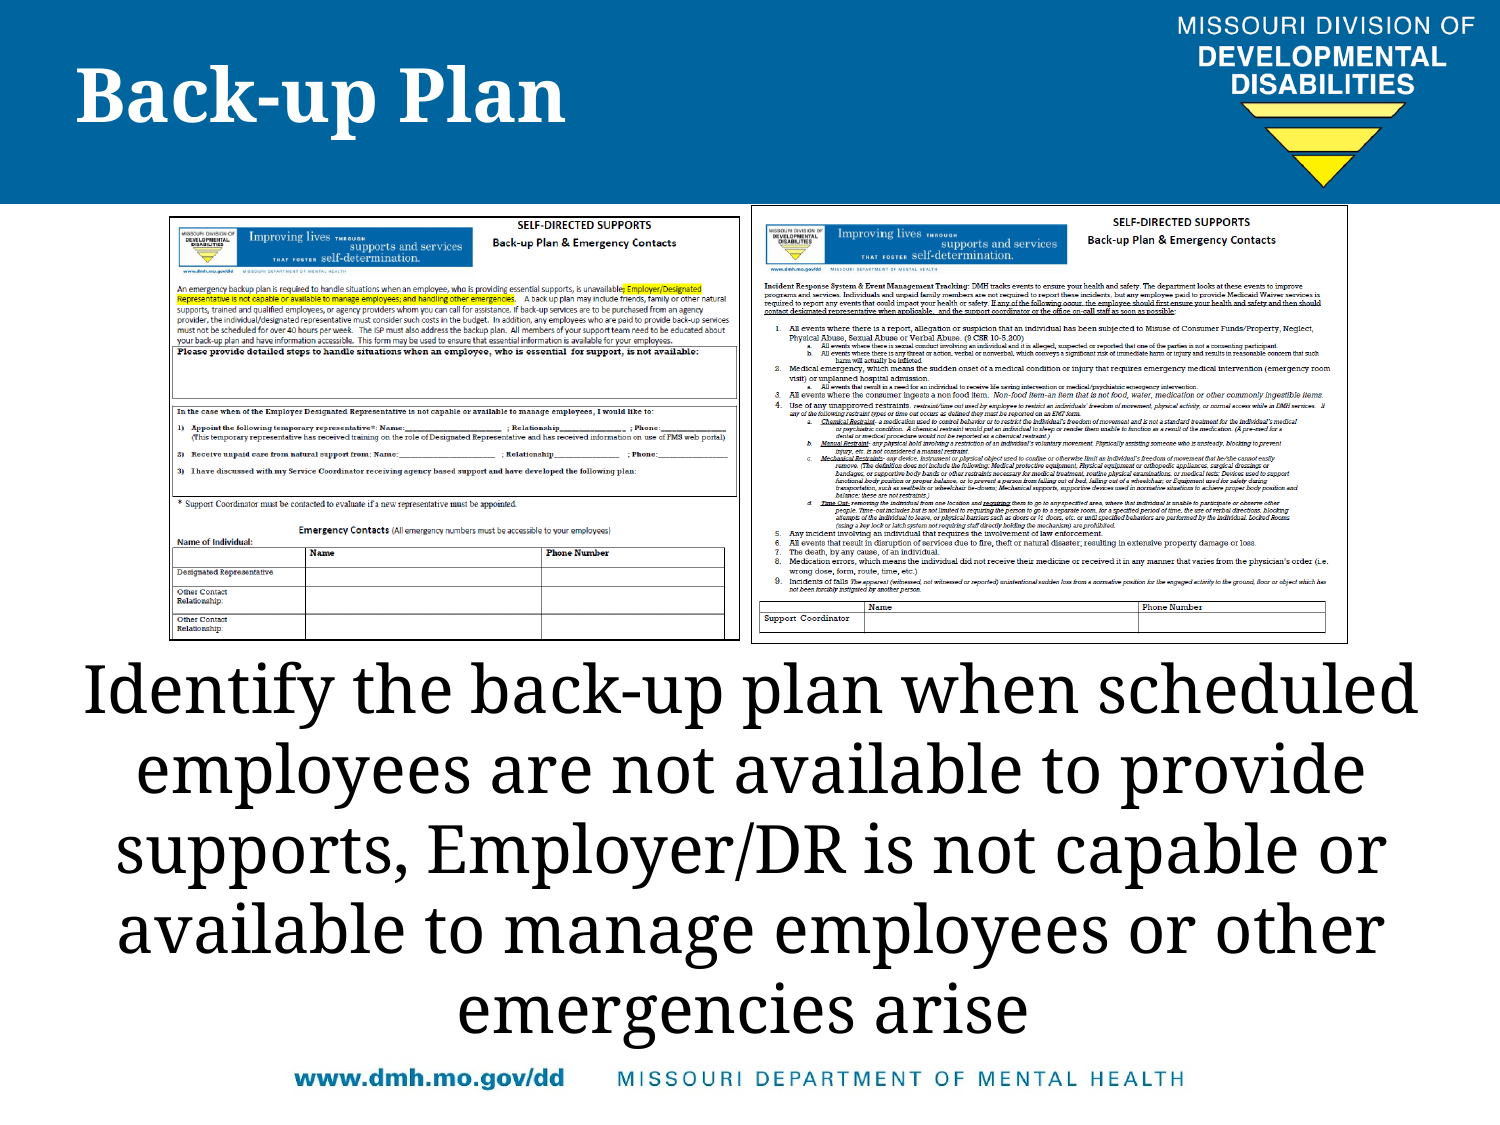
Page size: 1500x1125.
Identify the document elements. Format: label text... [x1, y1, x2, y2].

text_box Identify the back-up plan when scheduled employees are not available to provide supports, Employer/DR is not capable or available to manage employees or other emergencies arise [59, 639, 1445, 1104]
picture [0, 0, 1500, 204]
picture [170, 217, 739, 640]
picture [751, 206, 1347, 644]
text_box Back-up Plan [60, 39, 1180, 207]
